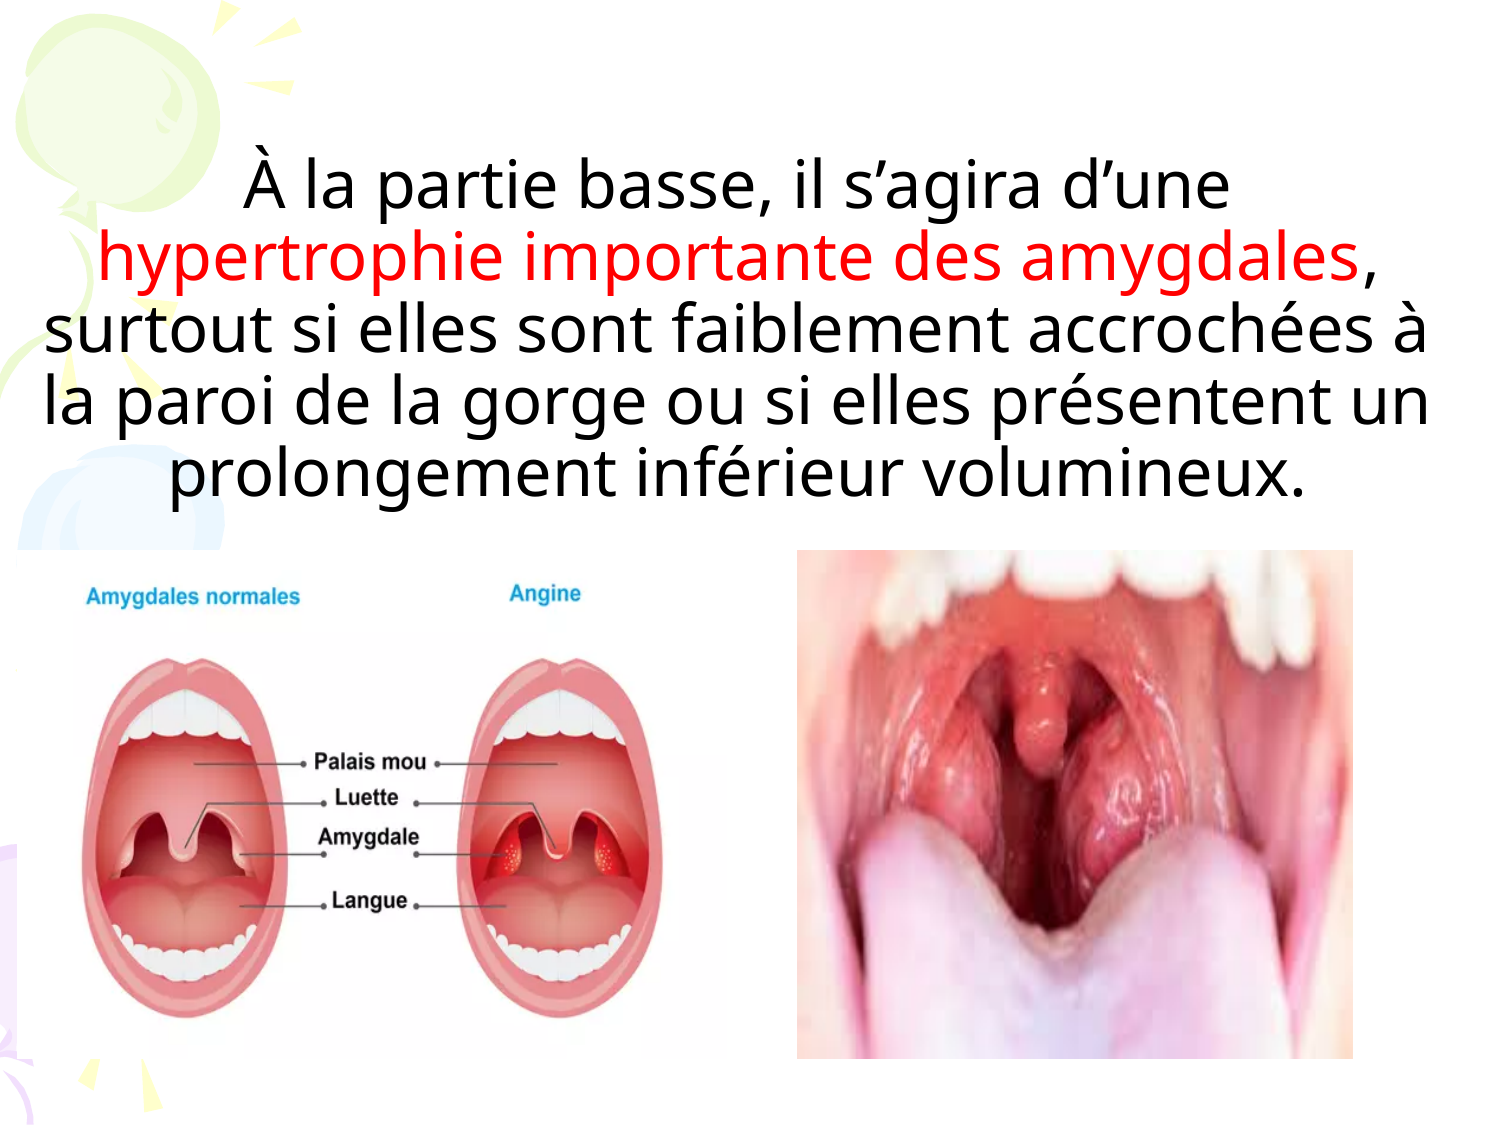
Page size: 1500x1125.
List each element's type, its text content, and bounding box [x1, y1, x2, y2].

picture [796, 550, 1353, 1059]
title À la partie basse, il s’agira d’une hypertrophie importante des amygdales, surtout si elles sont faiblement accrochées à la paroi de la gorge ou si elles présentent un prolongement inférieur volumineux. [17, 16, 1459, 1095]
picture [17, 550, 727, 1059]
